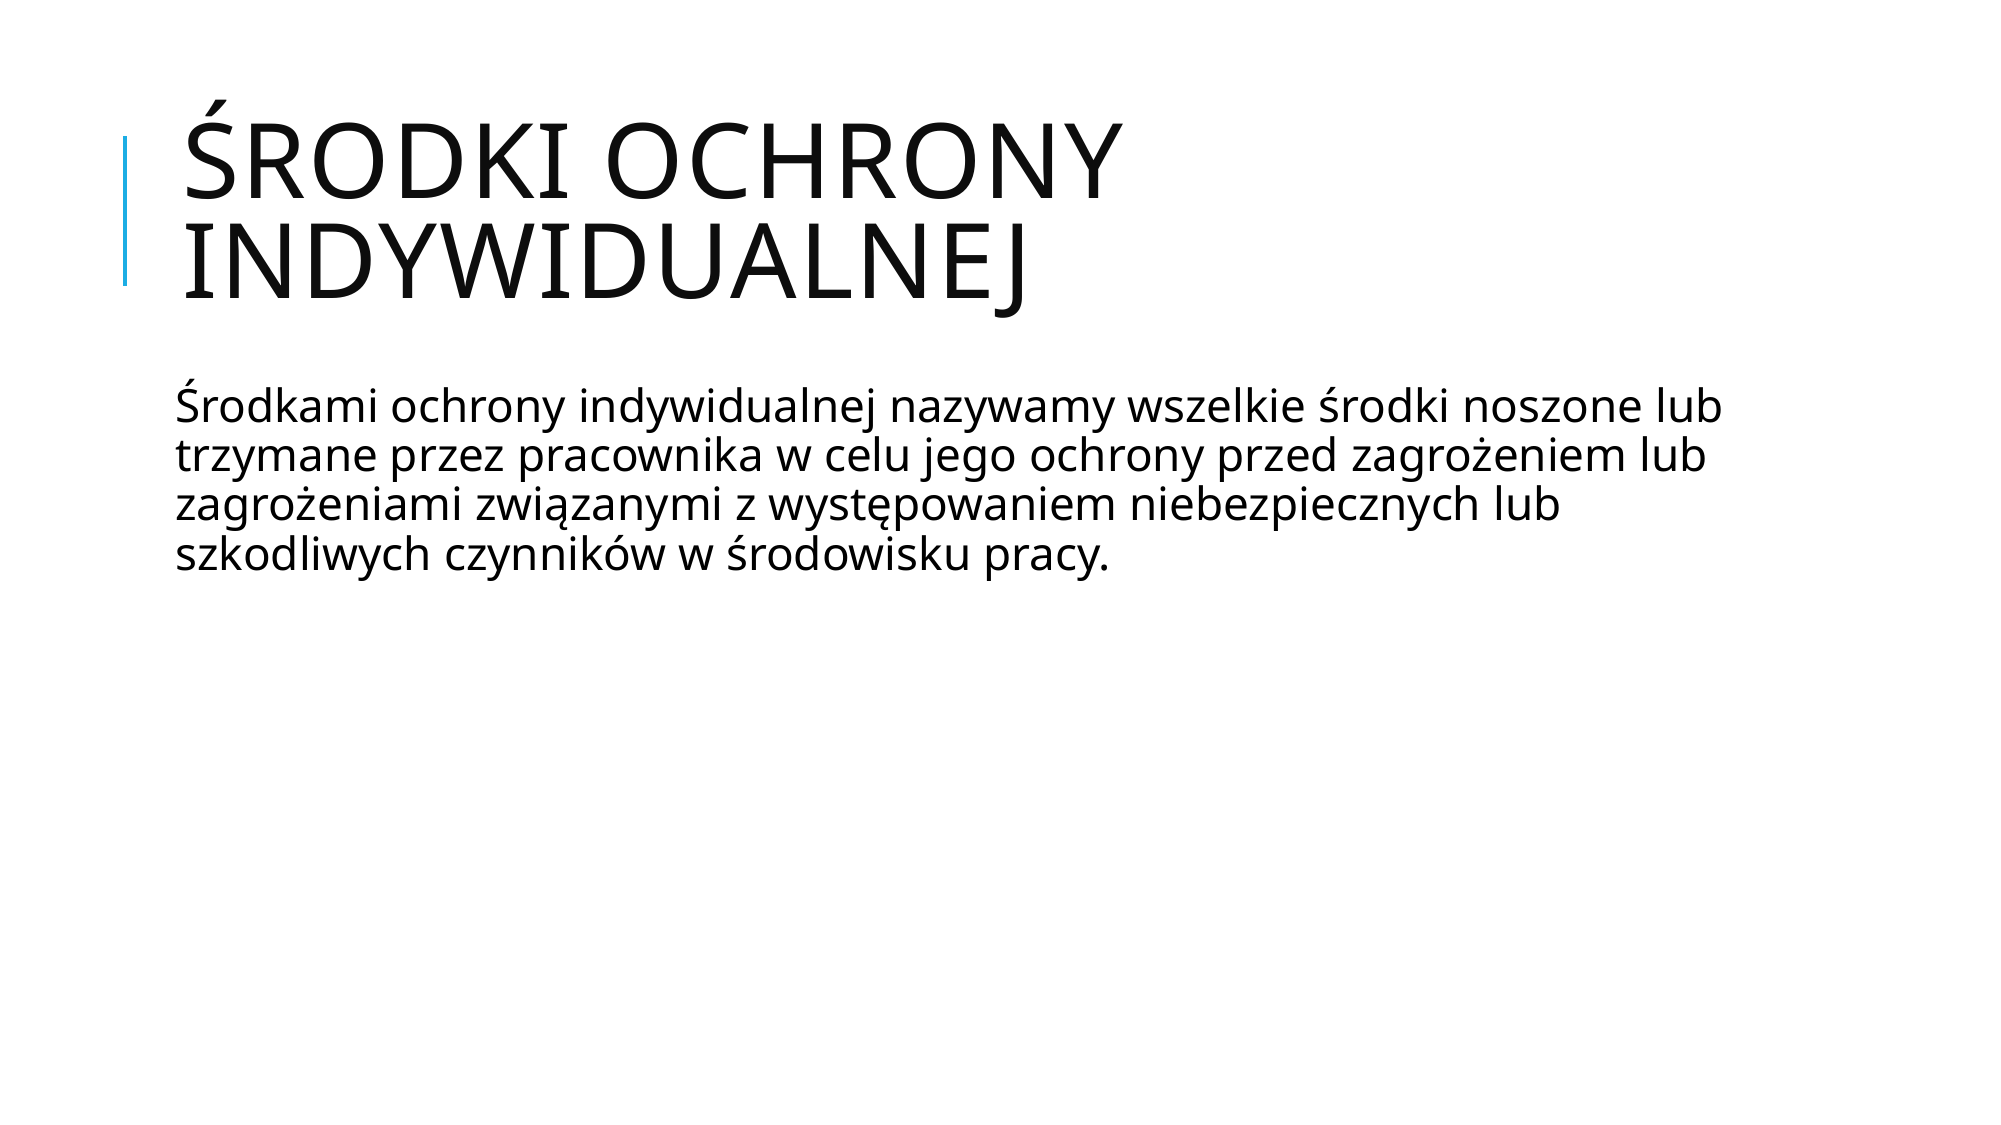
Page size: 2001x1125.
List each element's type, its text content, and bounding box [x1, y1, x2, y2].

list Środkami ochrony indywidualnej nazywamy wszelkie środki noszone lub trzymane przez pracownika w celu jego ochrony przed zagrożeniem lub zagrożeniami związanymi z występowaniem niebezpiecznych lub szkodliwych czynników w środowisku pracy. [168, 375, 1763, 1035]
title Środki ochrony indywidualnej [168, 96, 1763, 342]
